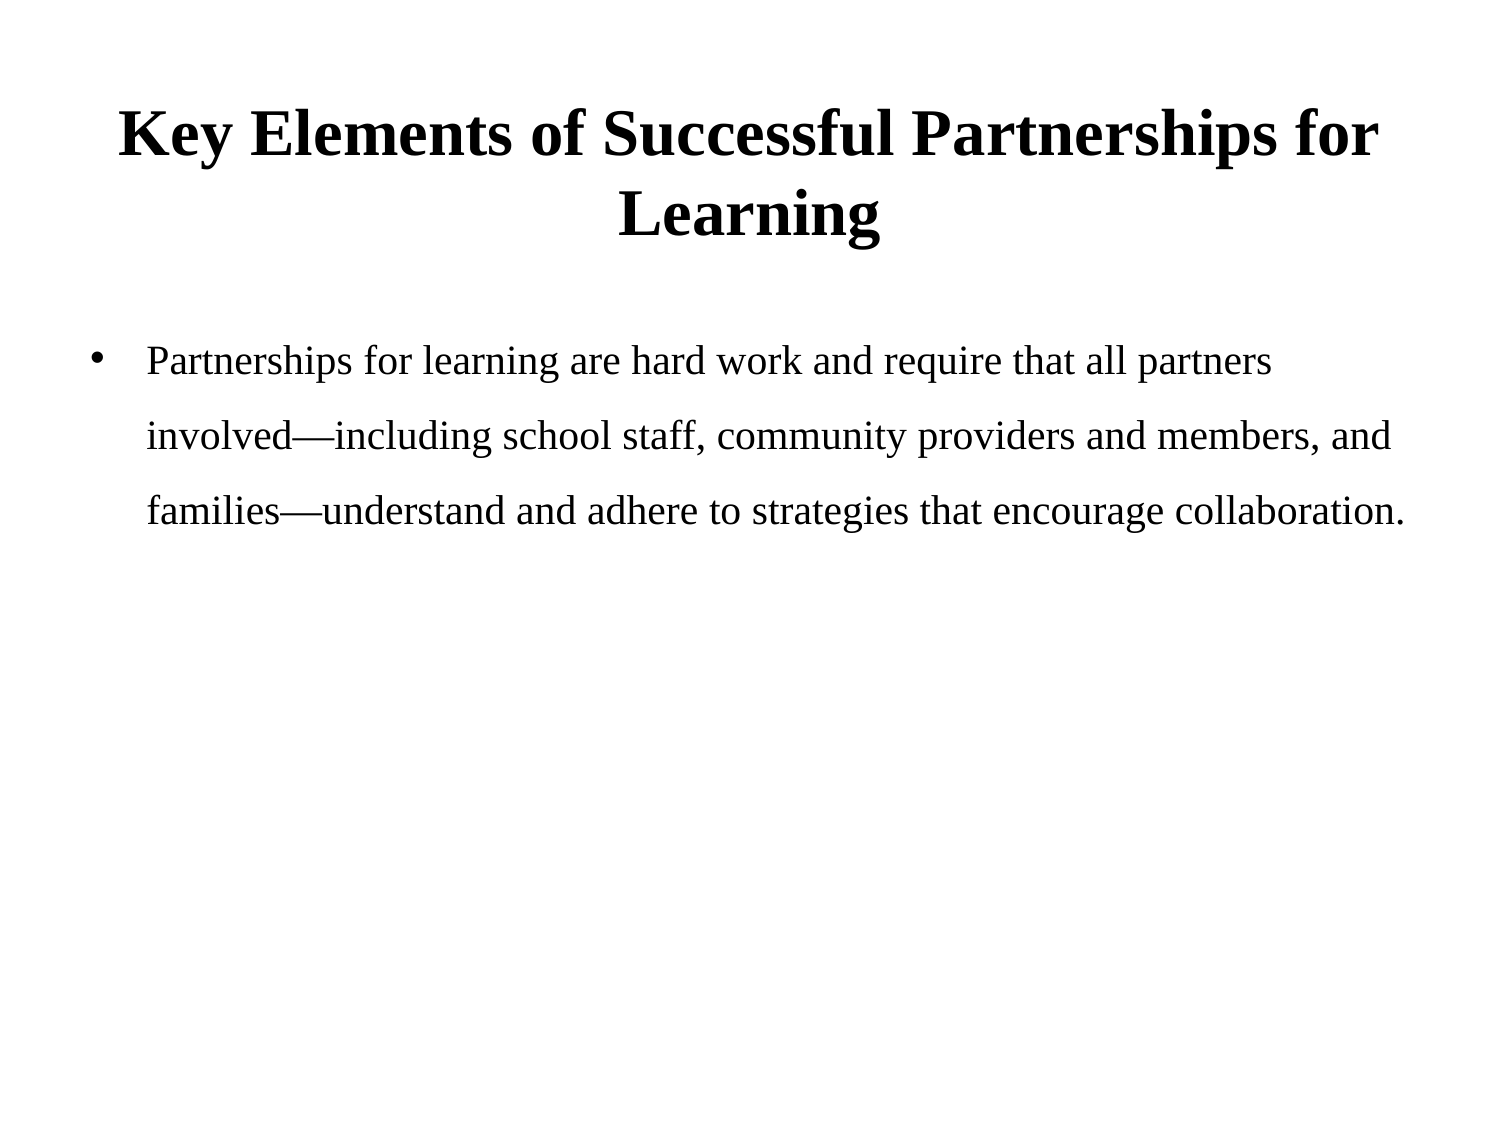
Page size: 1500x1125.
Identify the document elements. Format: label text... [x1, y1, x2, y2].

title Key Elements of Successful Partnerships for Learning [75, 75, 1425, 263]
list Partnerships for learning are hard work and require that all partners involved—including school staff, community providers and members, and families—understand and adhere to strategies that encourage collaboration. [75, 299, 1425, 1005]
